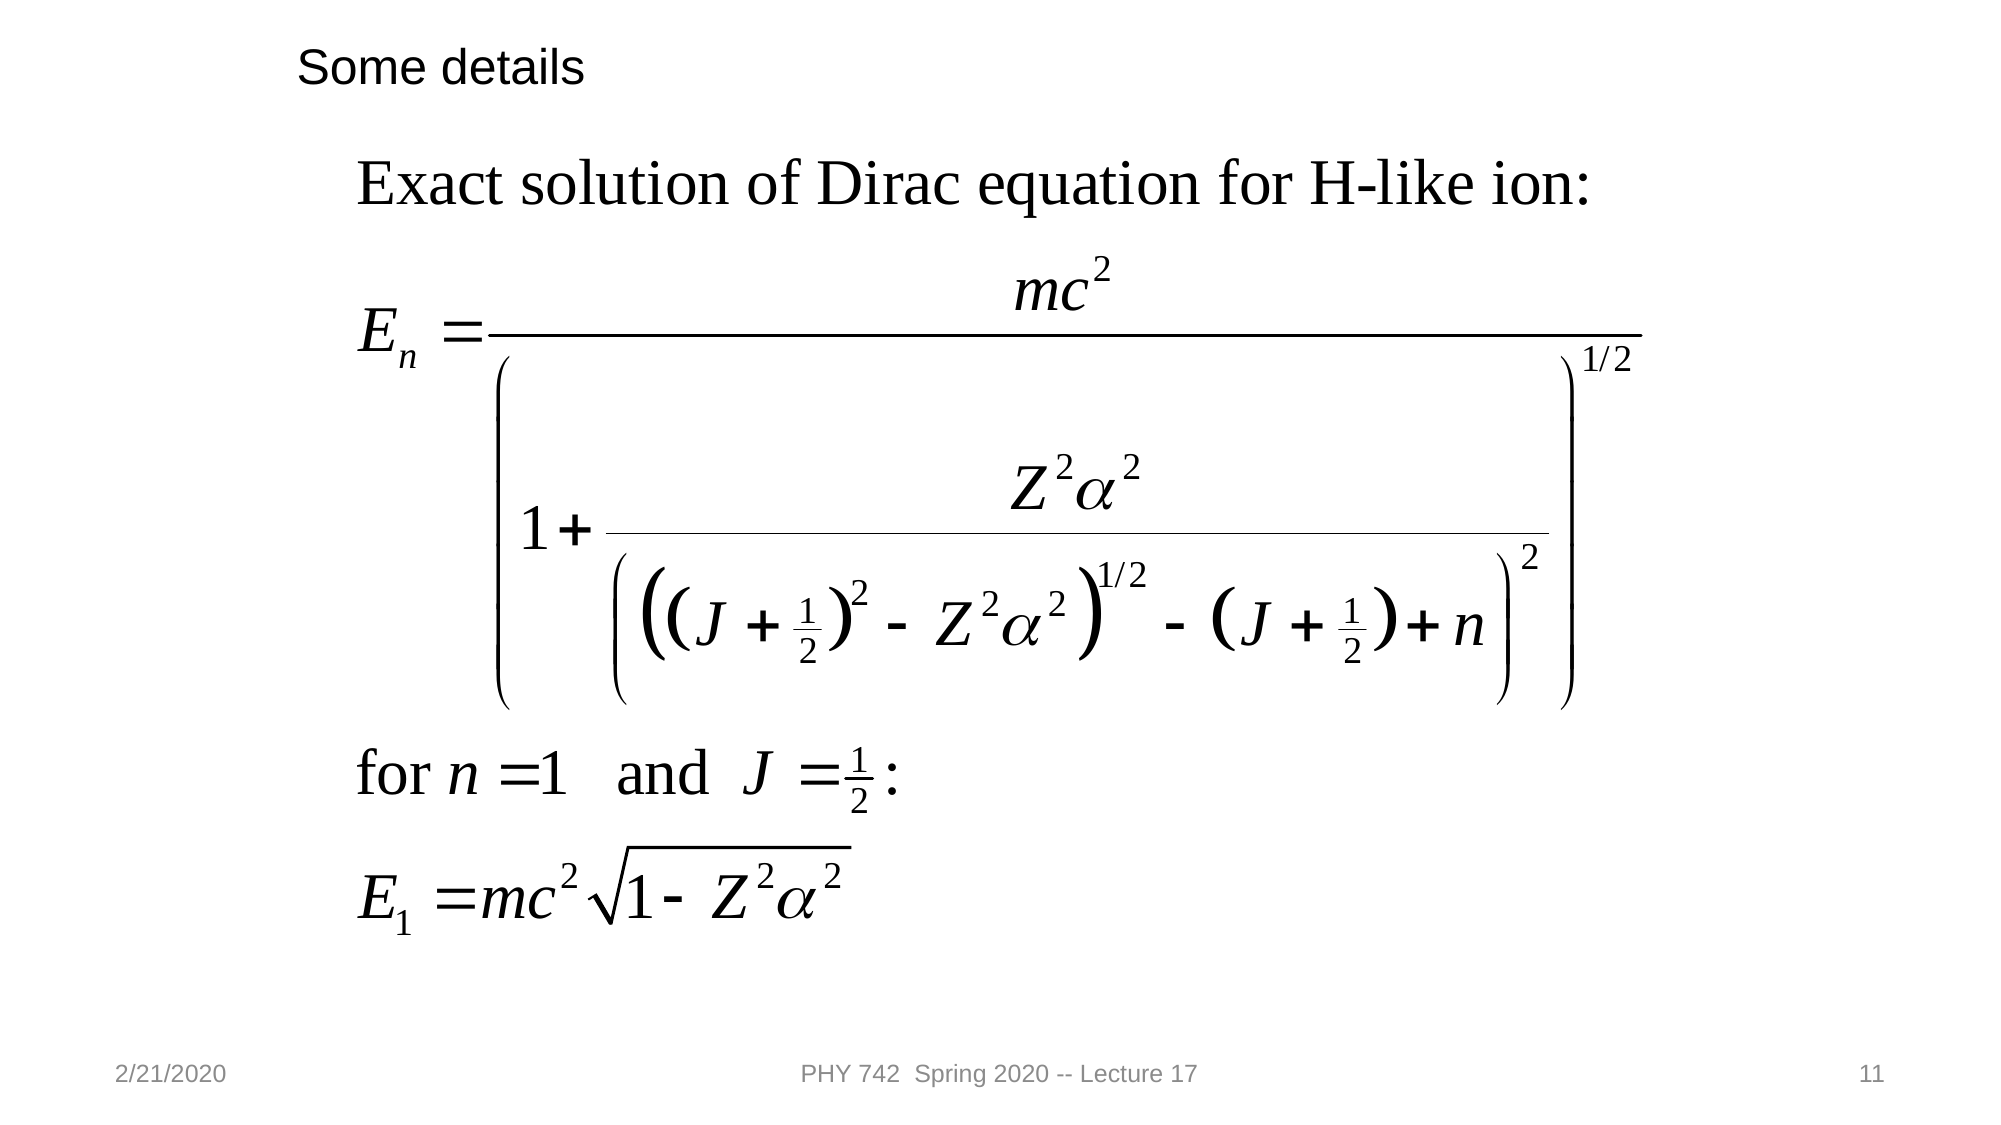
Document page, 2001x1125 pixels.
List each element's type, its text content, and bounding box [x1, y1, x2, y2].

footer PHY 742 Spring 2020 -- Lecture 17 [683, 1042, 1317, 1103]
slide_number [99, 1042, 567, 1103]
slide_number 11 [1433, 1042, 1900, 1103]
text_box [349, 149, 1712, 945]
text_box Some details [281, 26, 1670, 102]
